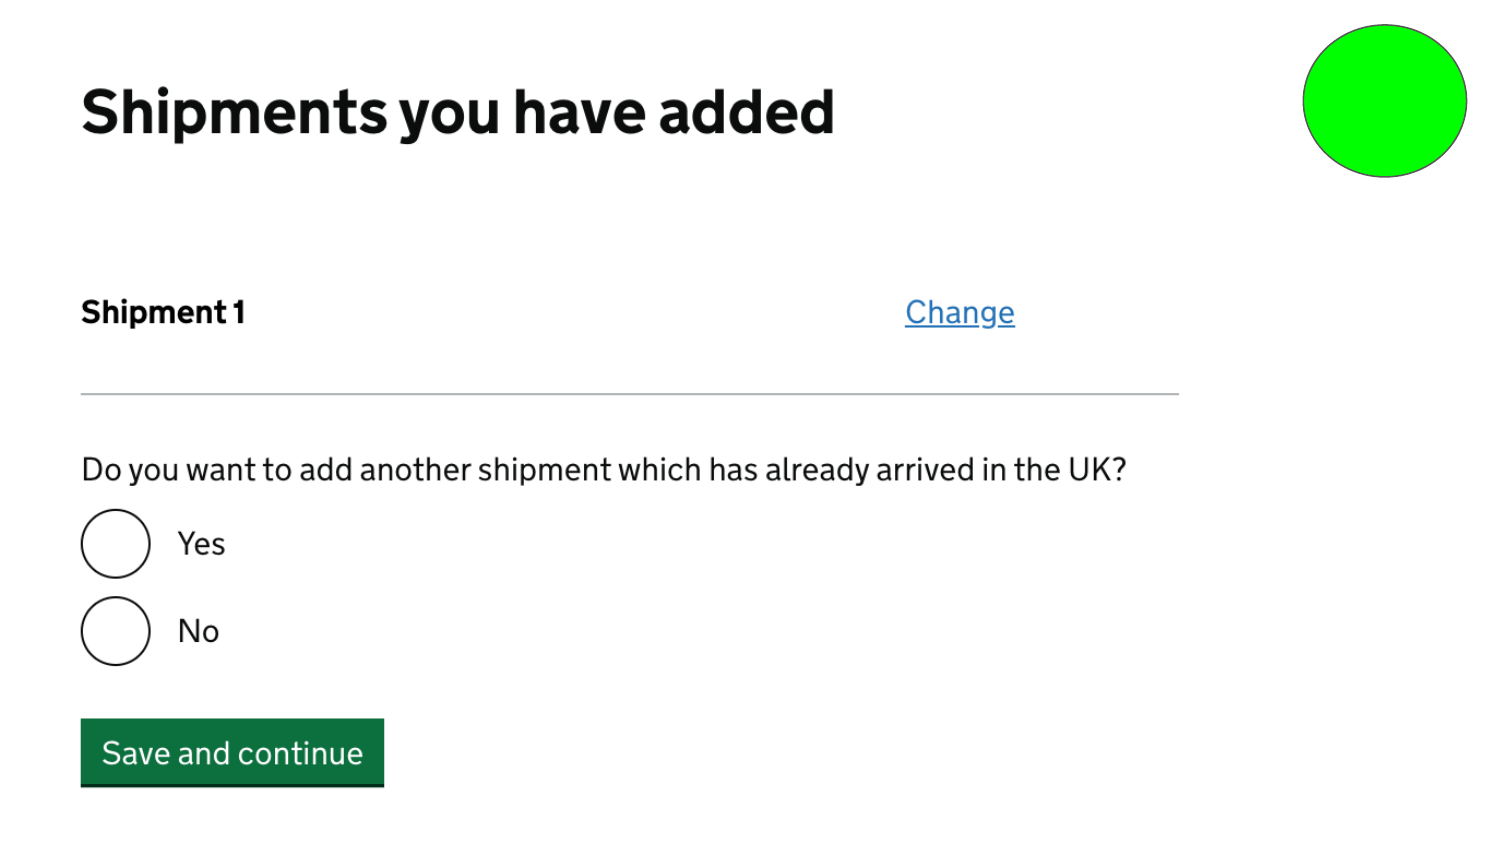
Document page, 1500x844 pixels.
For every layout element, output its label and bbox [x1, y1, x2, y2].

text_box [1303, 24, 1467, 177]
picture [24, 24, 1238, 819]
